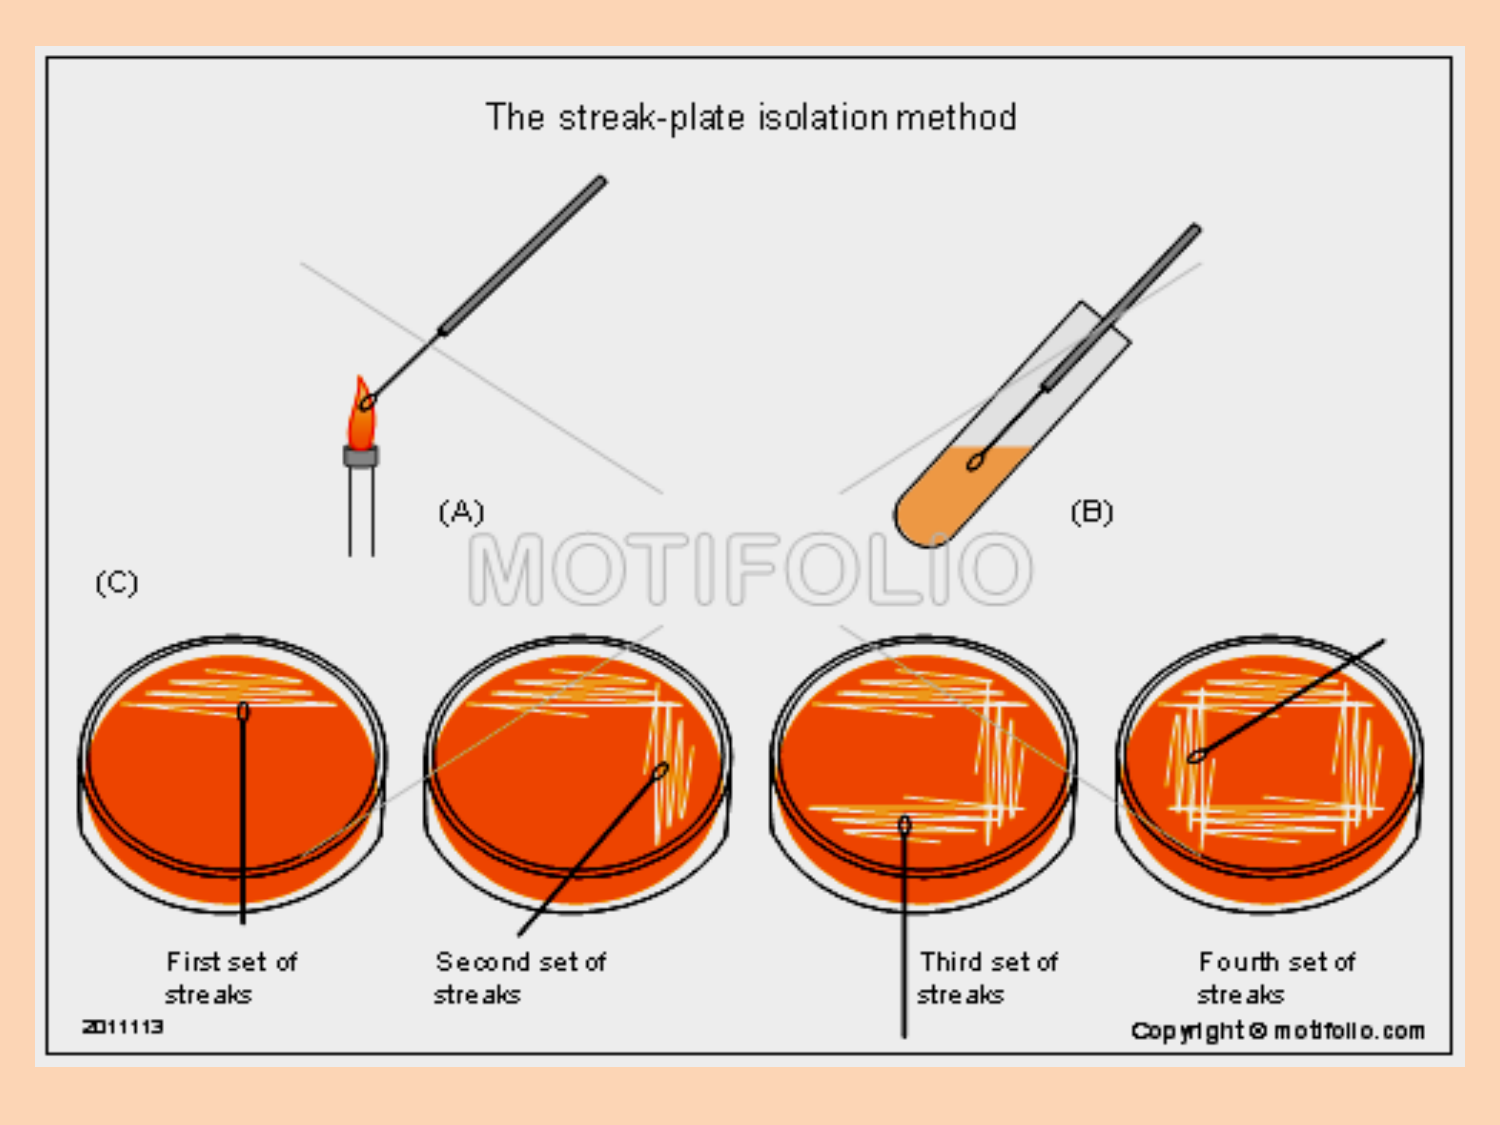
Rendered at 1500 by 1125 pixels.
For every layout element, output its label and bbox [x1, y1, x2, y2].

picture [34, 46, 1466, 1067]
